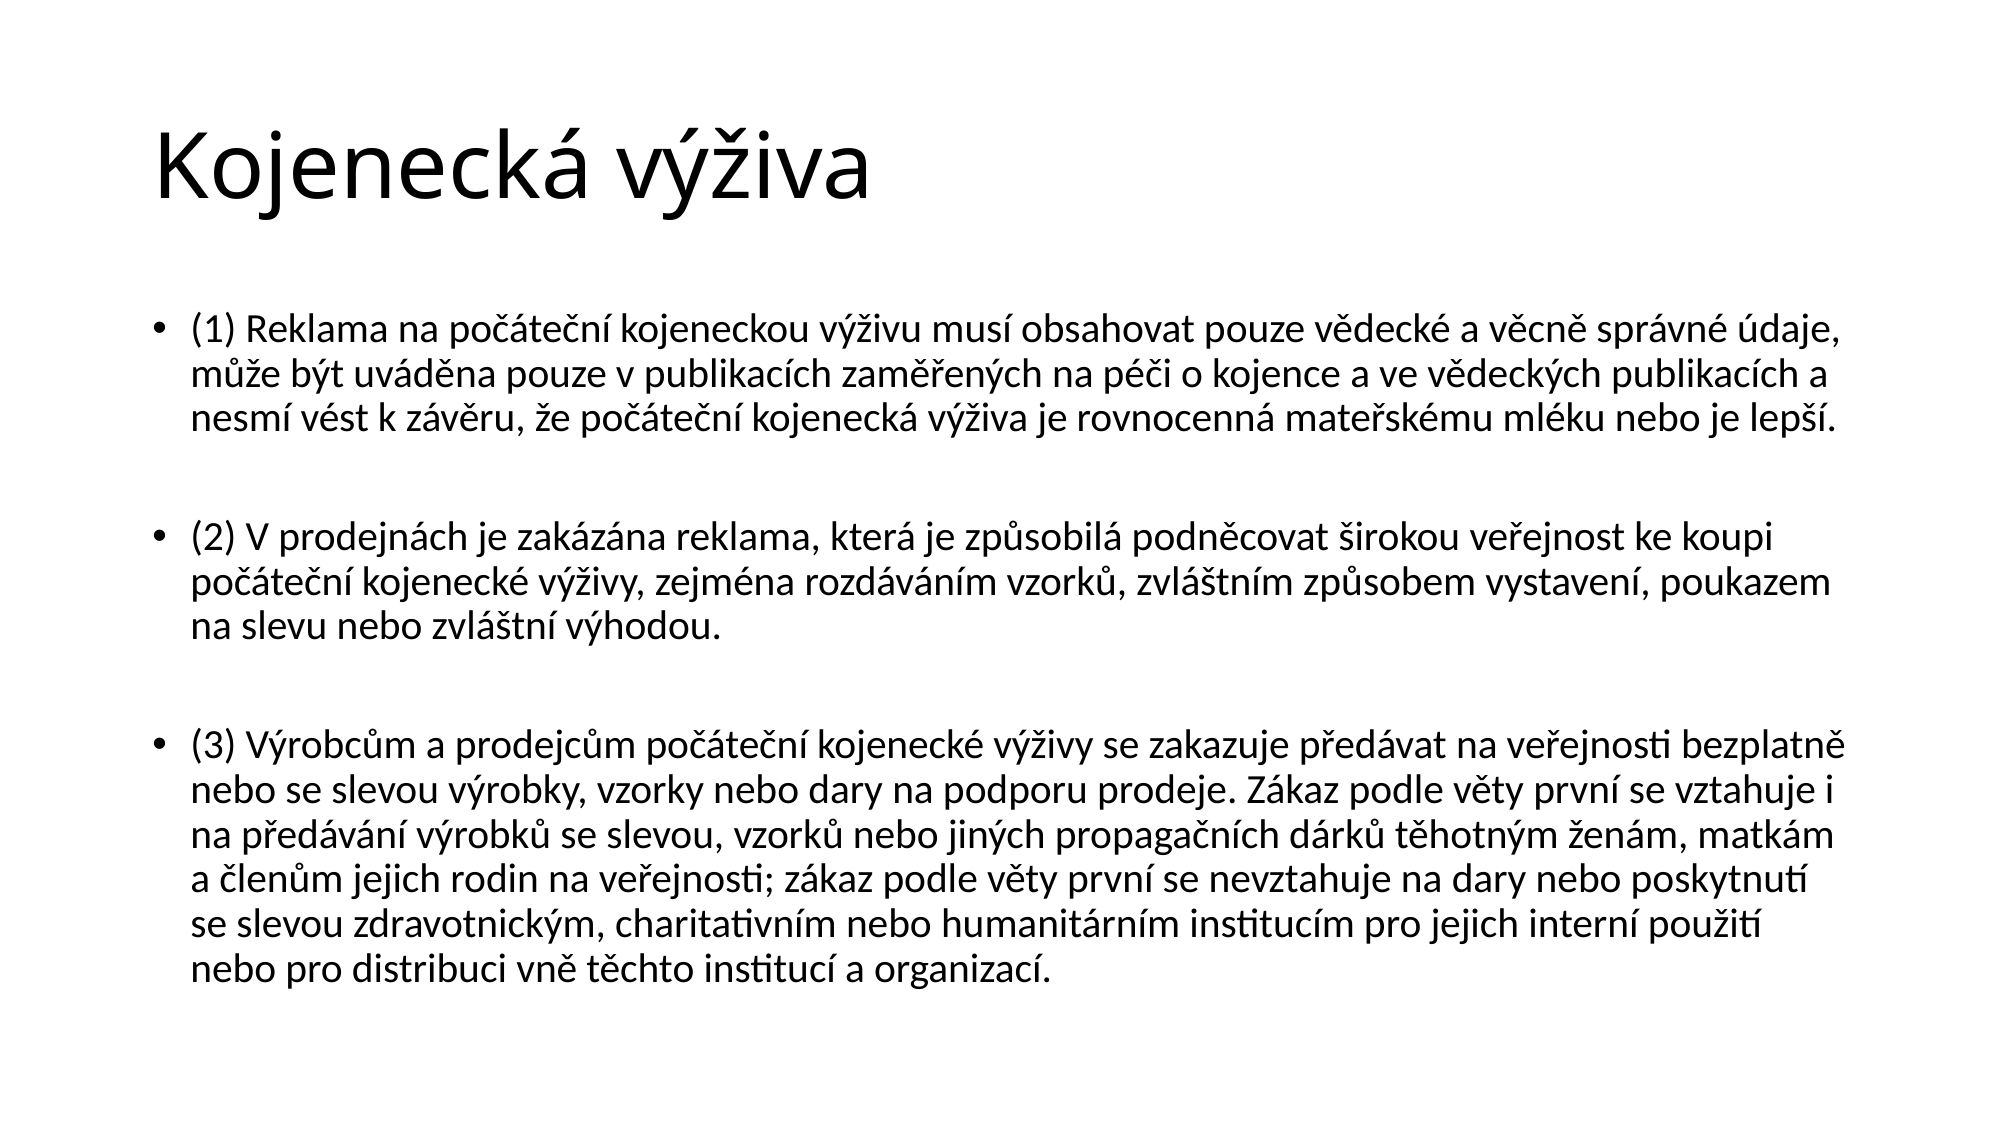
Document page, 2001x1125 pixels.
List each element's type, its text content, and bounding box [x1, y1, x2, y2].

list (1) Reklama na počáteční kojeneckou výživu musí obsahovat pouze vědecké a věcně správné údaje, může být uváděna pouze v publikacích zaměřených na péči o kojence a ve vědeckých publikacích a nesmí vést k závěru, že počáteční kojenecká výživa je rovnocenná mateřskému mléku nebo je lepší. (2) V prodejnách je zakázána reklama, která je způsobilá podněcovat širokou veřejnost ke koupi počáteční kojenecké výživy, zejména rozdáváním vzorků, zvláštním způsobem vystavení, poukazem na slevu nebo zvláštní výhodou. (3) Výrobcům a prodejcům počáteční kojenecké výživy se zakazuje předávat na veřejnosti bezplatně nebo se slevou výrobky, vzorky nebo dary na podporu prodeje. Zákaz podle věty první se vztahuje i na předávání výrobků se slevou, vzorků nebo jiných propagačních dárků těhotným ženám, matkám a členům jejich rodin na veřejnosti; zákaz podle věty první se nevztahuje na dary nebo poskytnutí se slevou zdravotnickým, charitativním nebo humanitárním institucím pro jejich interní použití nebo pro distribuci vně těchto institucí a organizací. [137, 299, 1863, 1014]
title Kojenecká výživa [137, 59, 1863, 278]
